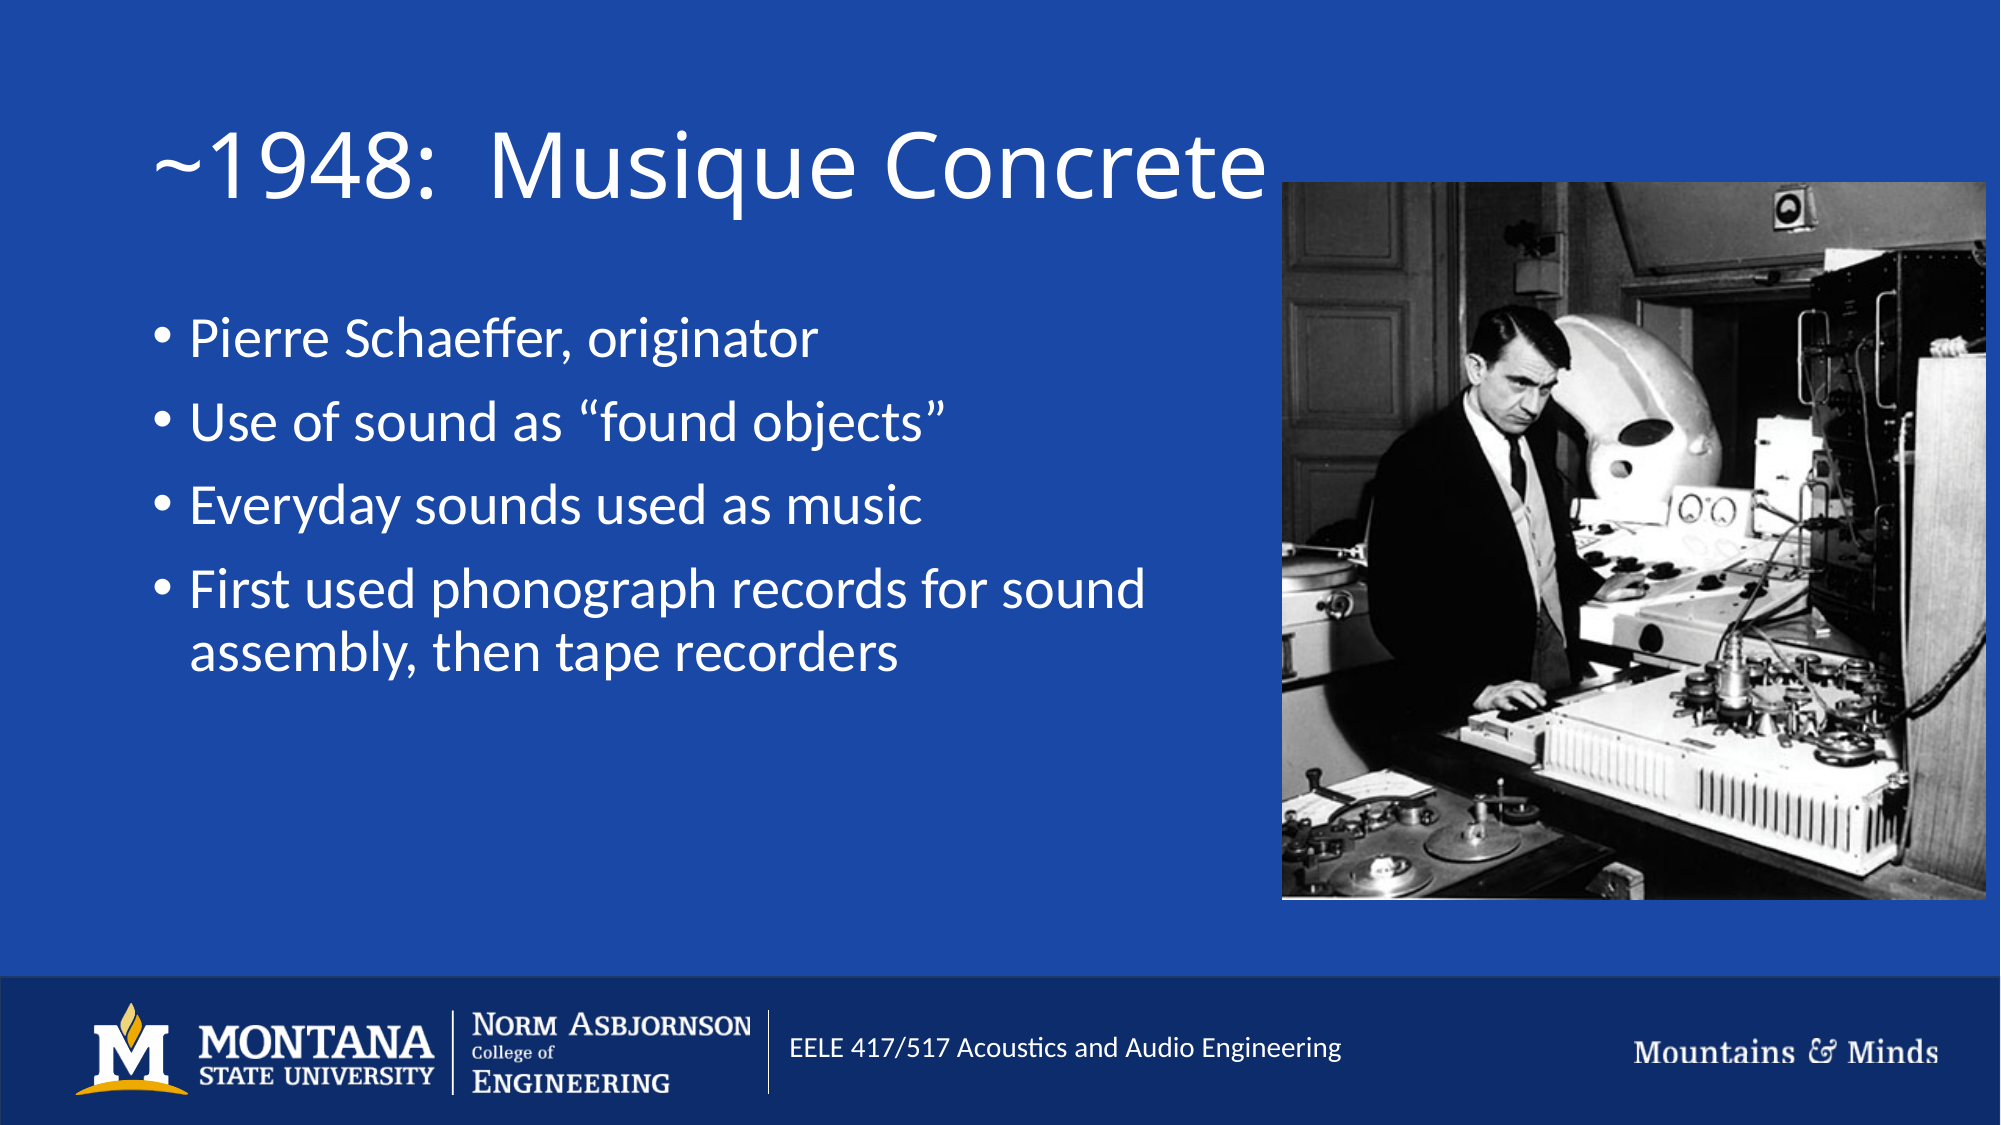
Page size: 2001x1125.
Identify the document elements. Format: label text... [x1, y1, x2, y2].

picture [1282, 181, 1986, 900]
title ~1948: Musique Concrete [137, 59, 1863, 278]
list Pierre Schaeffer, originator Use of sound as “found objects” Everyday sounds used as music First used phonograph records for sound assembly, then tape recorders [137, 299, 1267, 1014]
